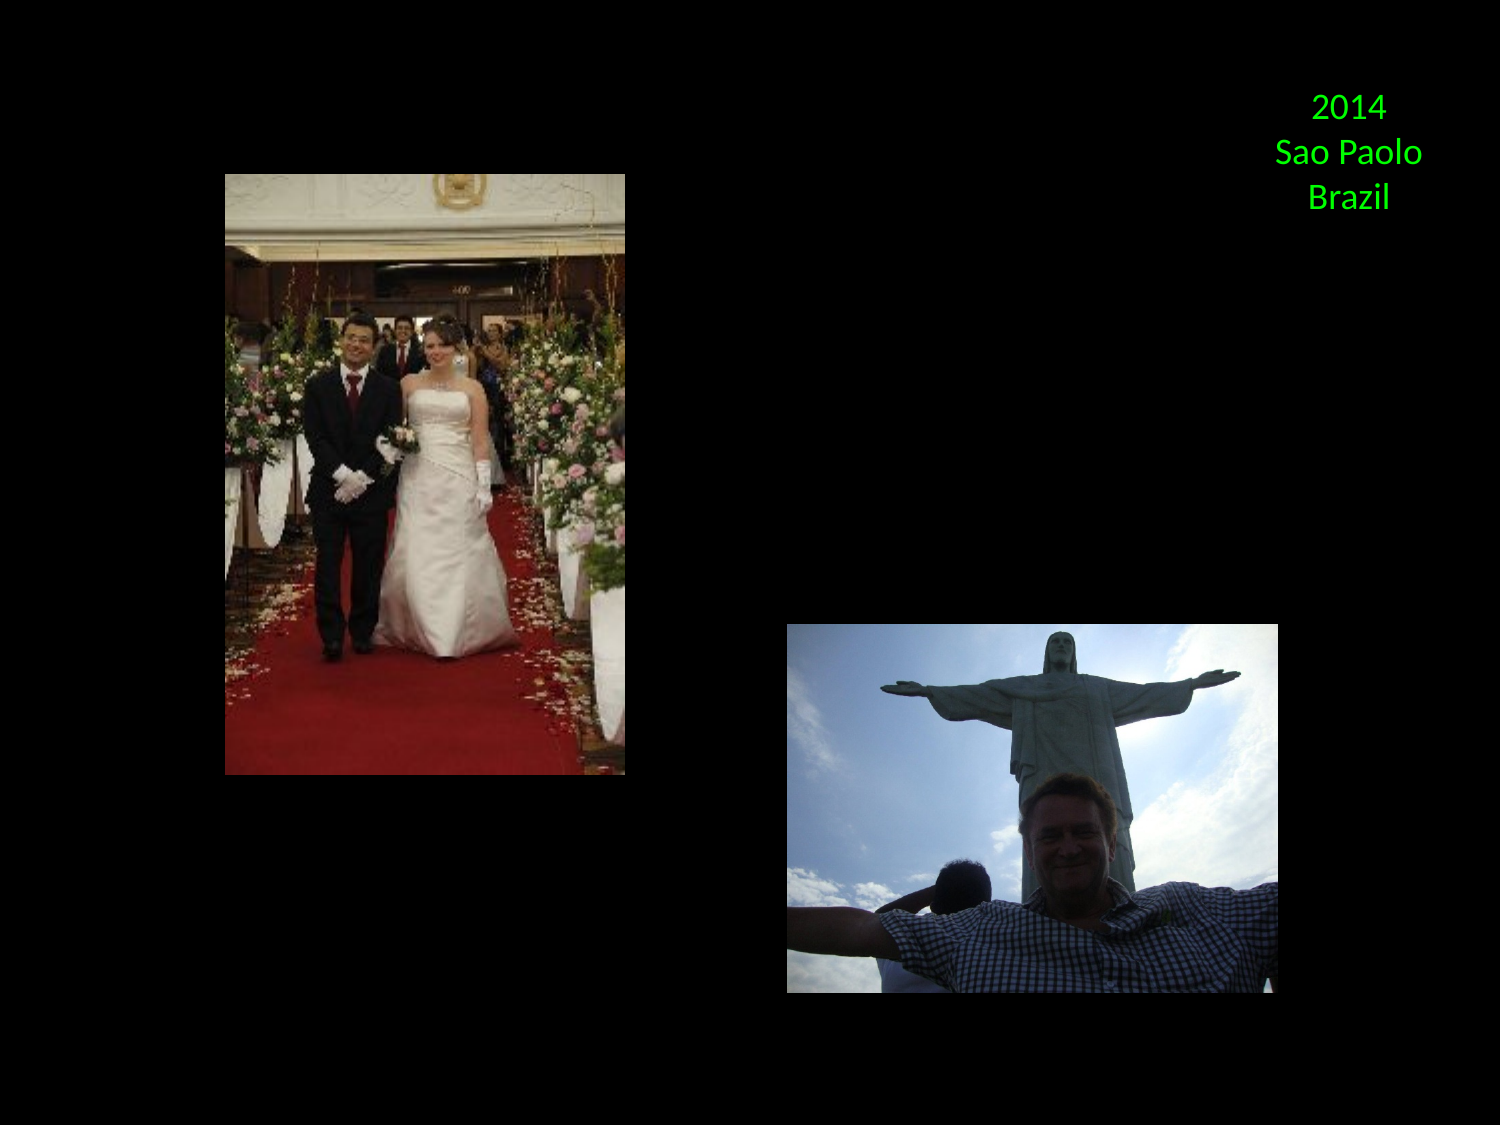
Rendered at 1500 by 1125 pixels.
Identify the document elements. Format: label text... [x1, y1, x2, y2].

picture [224, 174, 626, 776]
text_box 2014 Sao Paolo Brazil [1260, 74, 1438, 225]
picture [787, 624, 1278, 994]
